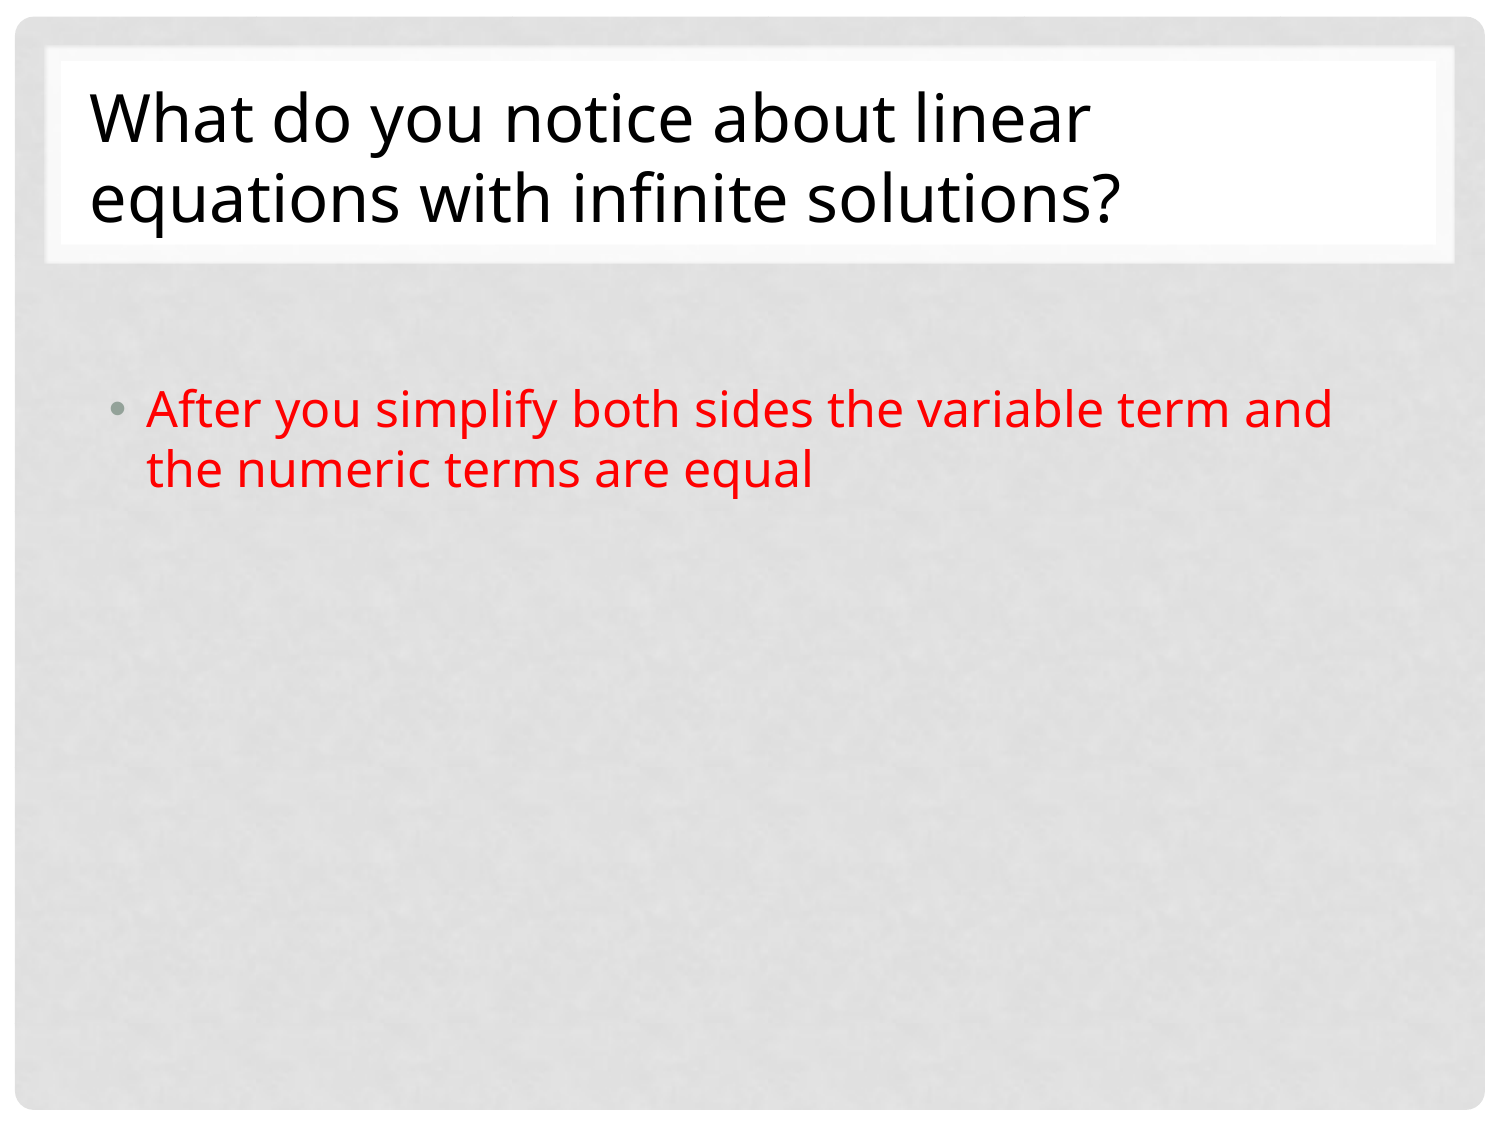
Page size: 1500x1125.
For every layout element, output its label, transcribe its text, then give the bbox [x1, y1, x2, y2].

list After you simplify both sides the variable term and the numeric terms are equal [75, 370, 1425, 1088]
text_box What do you notice about linear equations with infinite solutions? [74, 68, 1425, 243]
